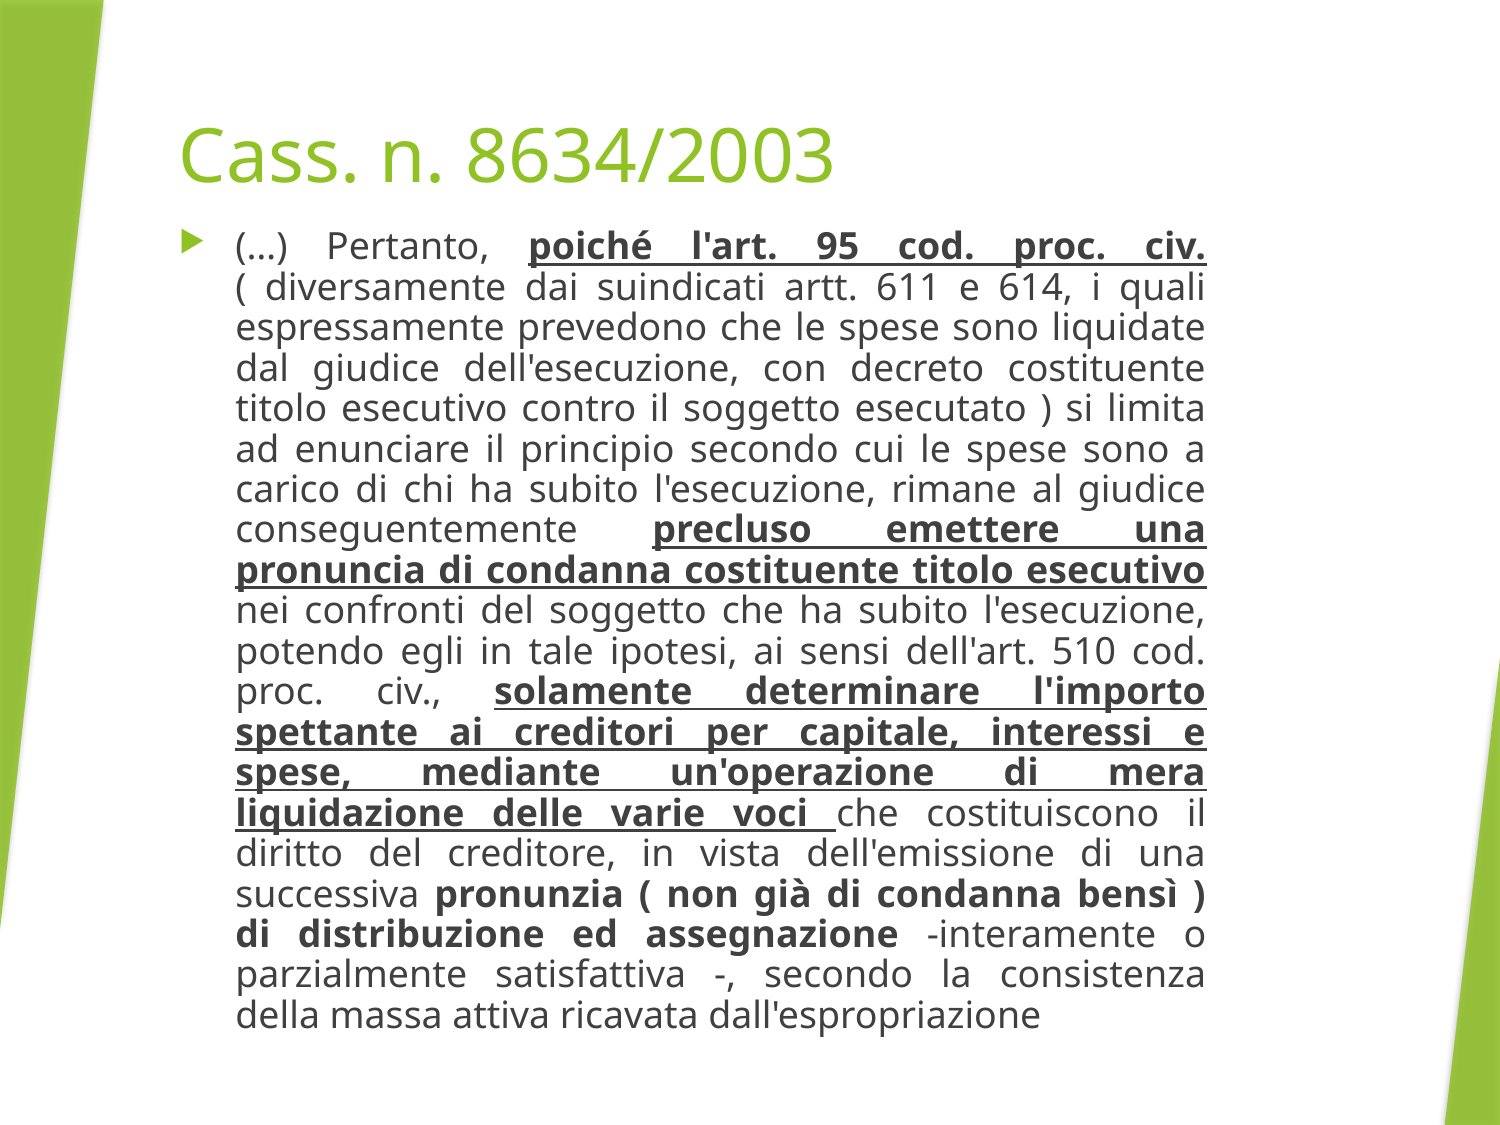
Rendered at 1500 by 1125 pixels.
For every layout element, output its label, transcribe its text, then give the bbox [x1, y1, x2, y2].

title Cass. n. 8634/2003 [164, 99, 1222, 219]
text_box [1443, 657, 1500, 1125]
list (…) Pertanto, poiché l'art. 95 cod. proc. civ. ( diversamente dai suindicati artt. 611 e 614, i quali espressamente prevedono che le spese sono liquidate dal giudice dell'esecuzione, con decreto costituente titolo esecutivo contro il soggetto esecutato ) si limita ad enunciare il principio secondo cui le spese sono a carico di chi ha subito l'esecuzione, rimane al giudice conseguentemente precluso emettere una pronuncia di condanna costituente titolo esecutivo nei confronti del soggetto che ha subito l'esecuzione, potendo egli in tale ipotesi, ai sensi dell'art. 510 cod. proc. civ., solamente determinare l'importo spettante ai creditori per capitale, interessi e spese, mediante un'operazione di mera liquidazione delle varie voci che costituiscono il diritto del creditore, in vista dell'emissione di una successiva pronunzia ( non già di condanna bensì ) di distribuzione ed assegnazione -interamente o parzialmente satisfattiva -, secondo la consistenza della massa attiva ricavata dall'espropriazione [164, 219, 1222, 991]
text_box [0, 0, 1500, 1125]
text_box [0, 0, 105, 931]
